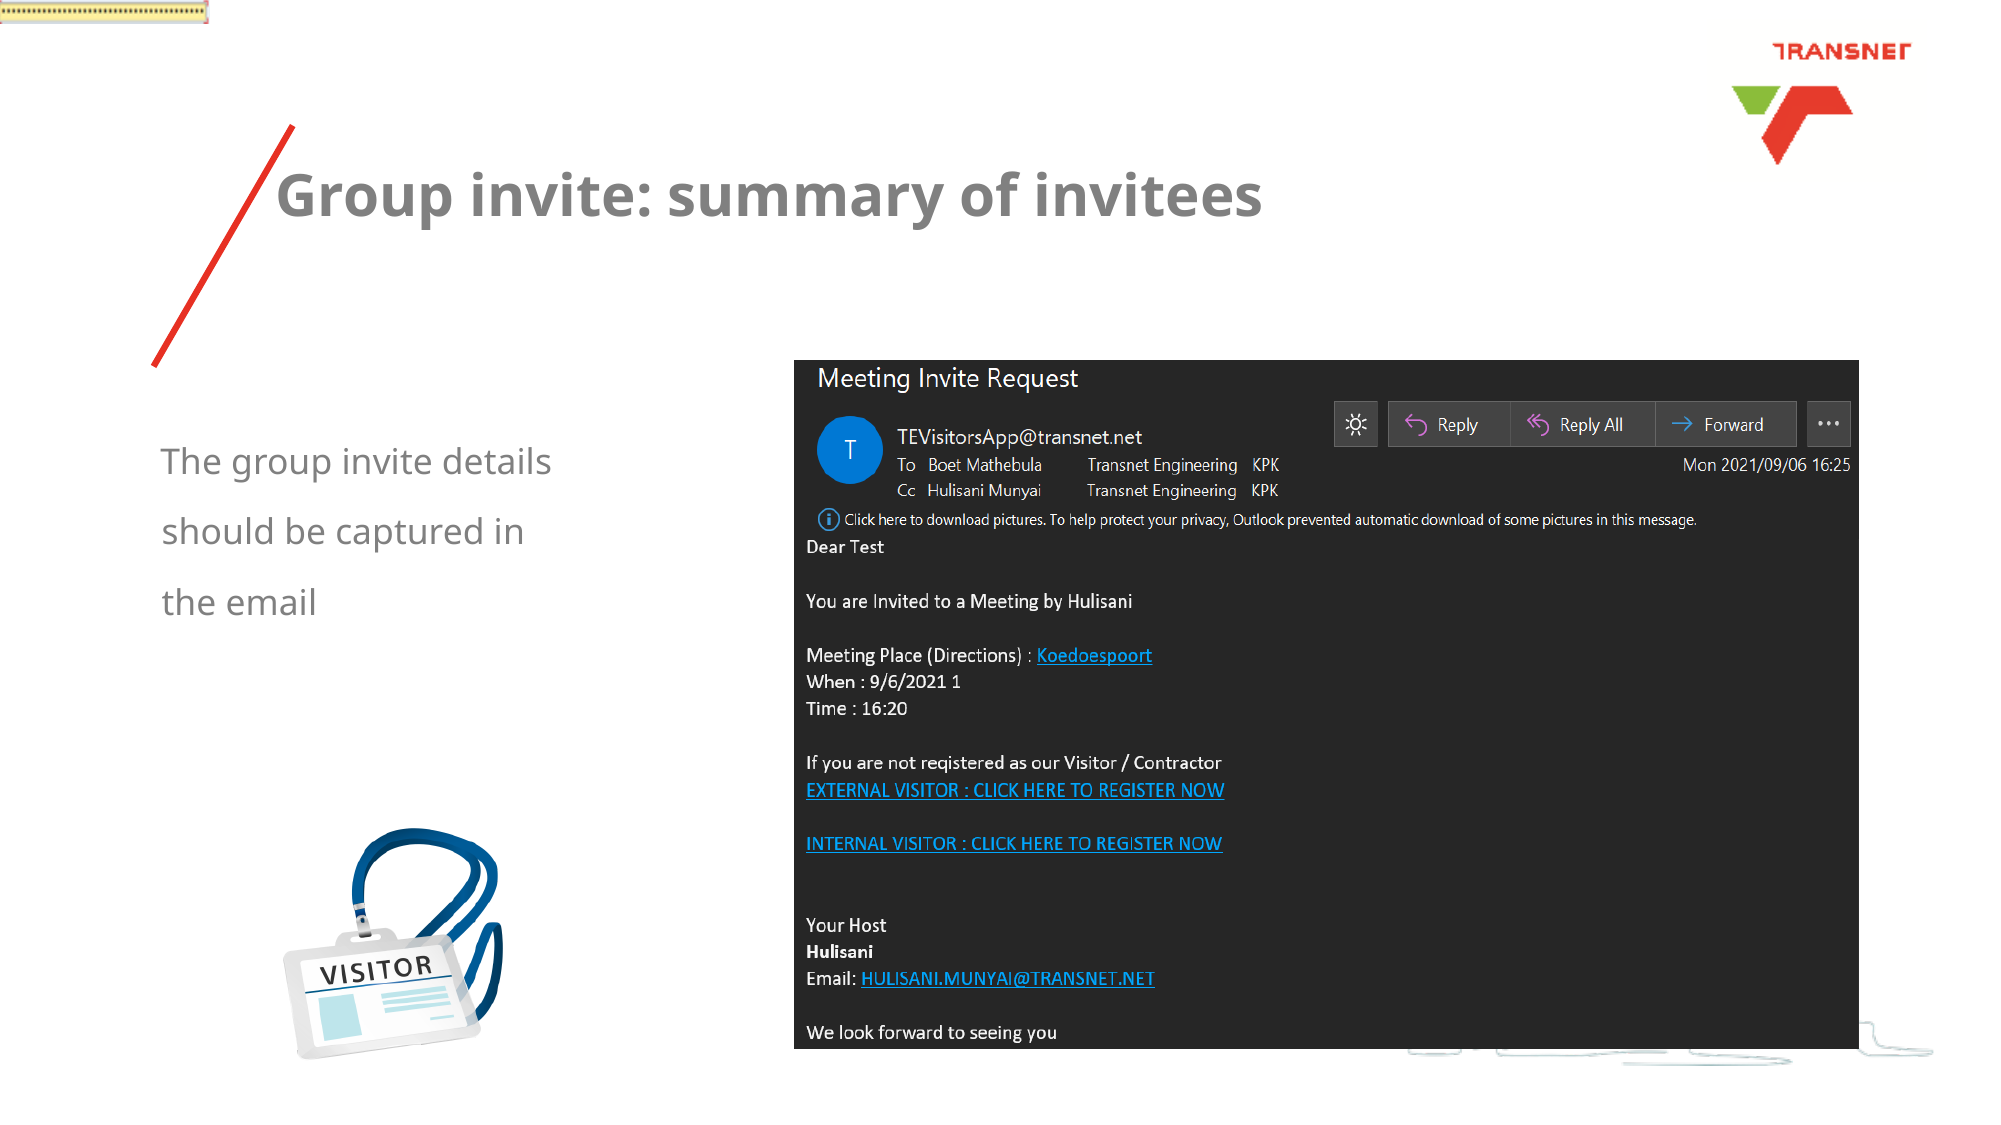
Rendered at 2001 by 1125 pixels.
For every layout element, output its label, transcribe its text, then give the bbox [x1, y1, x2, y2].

subtitle The group invite details should be captured in the email [154, 408, 647, 1049]
picture [0, 0, 210, 24]
title Group invite: summary of invitees [275, 134, 1800, 253]
picture [1707, 19, 1927, 182]
picture [793, 359, 1934, 1066]
picture [275, 821, 520, 1066]
